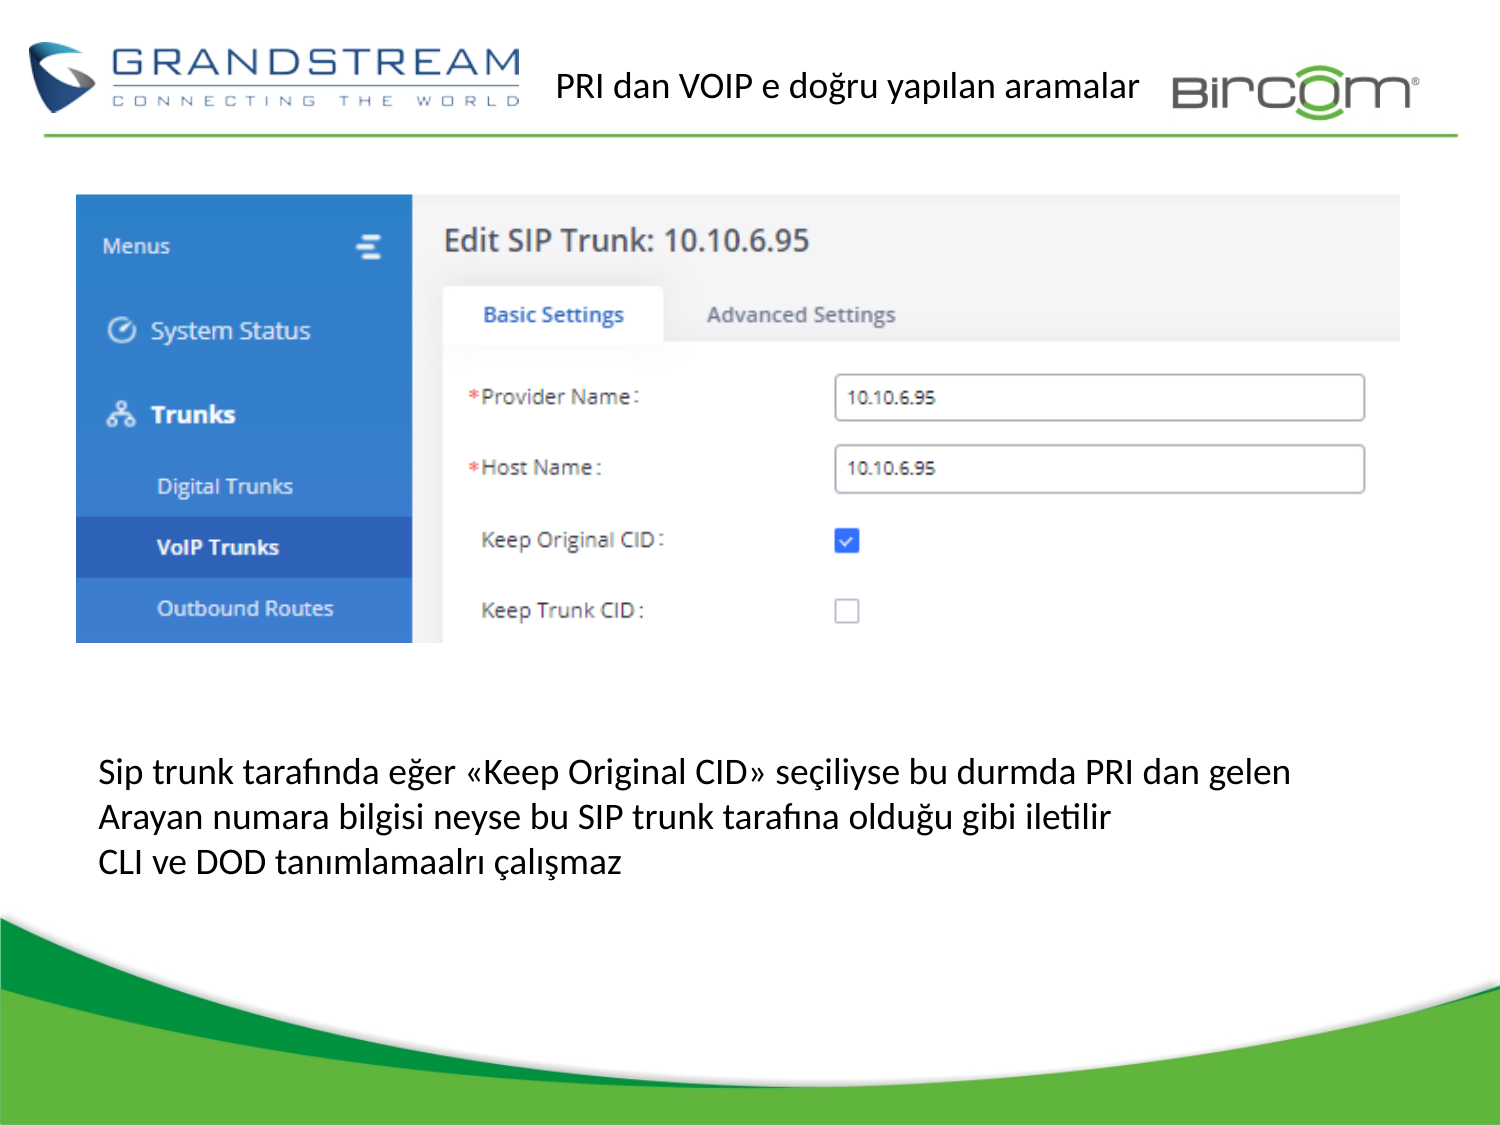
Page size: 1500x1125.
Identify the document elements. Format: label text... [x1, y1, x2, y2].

text_box PRI dan VOIP e doğru yapılan aramalar [540, 54, 1156, 114]
text_box Sip trunk tarafında eğer «Keep Original CID» seçiliyse bu durmda PRI dan gelen Arayan numara bilgisi neyse bu SIP trunk tarafına olduğu gibi iletilir CLI ve DOD tanımlamaalrı çalışmaz [83, 739, 1317, 890]
picture [0, 0, 1500, 1125]
